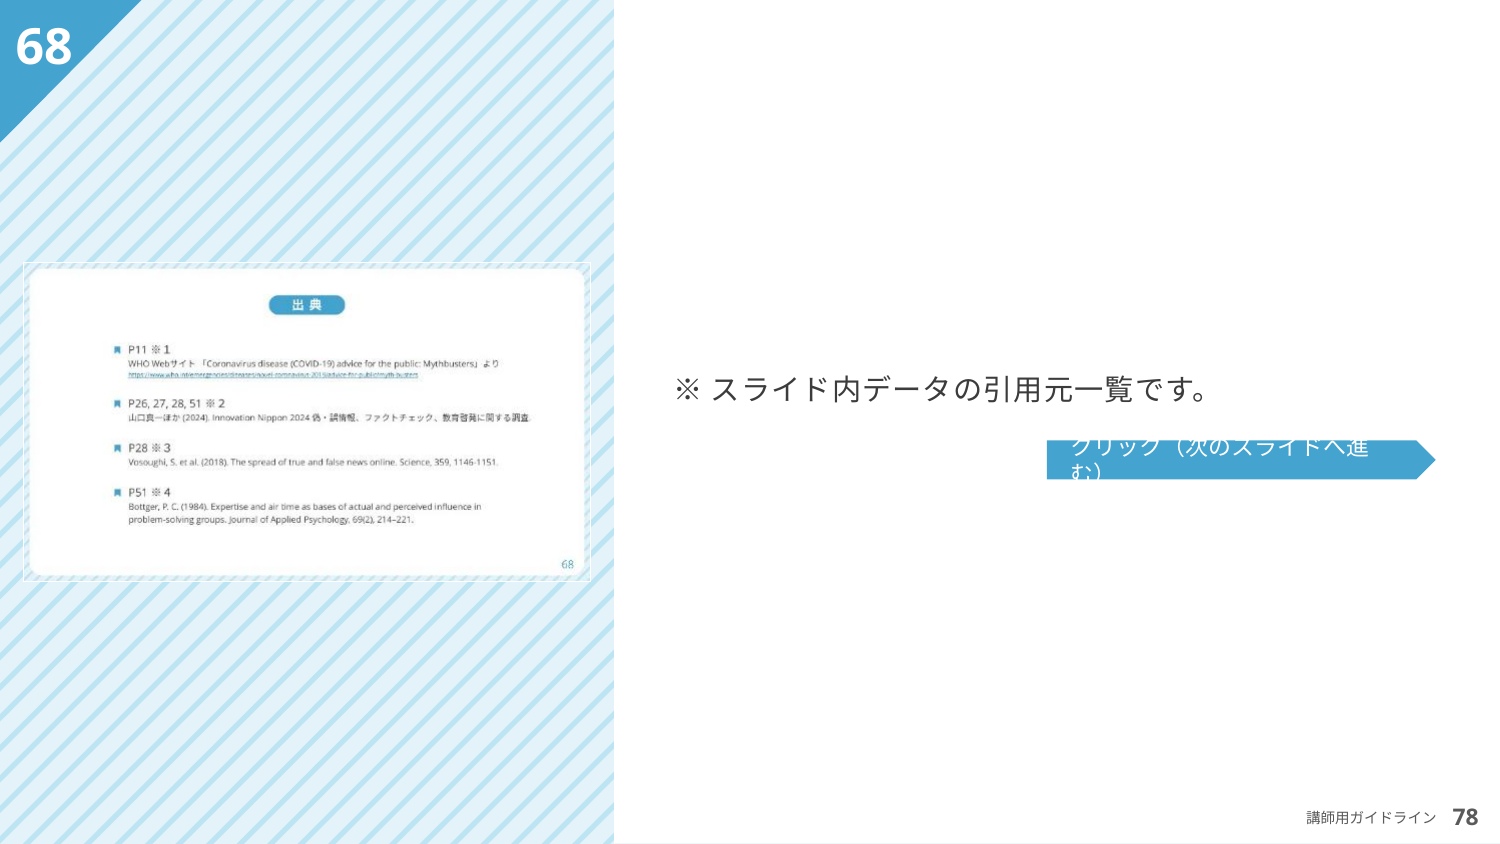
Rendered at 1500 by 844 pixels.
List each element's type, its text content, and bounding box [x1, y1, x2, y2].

text_box 68 [0, 0, 143, 145]
picture [0, 0, 614, 844]
footer 講師用ガイドライン [1303, 809, 1437, 827]
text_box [673, 363, 1437, 480]
slide_number 77 [1449, 803, 1482, 832]
